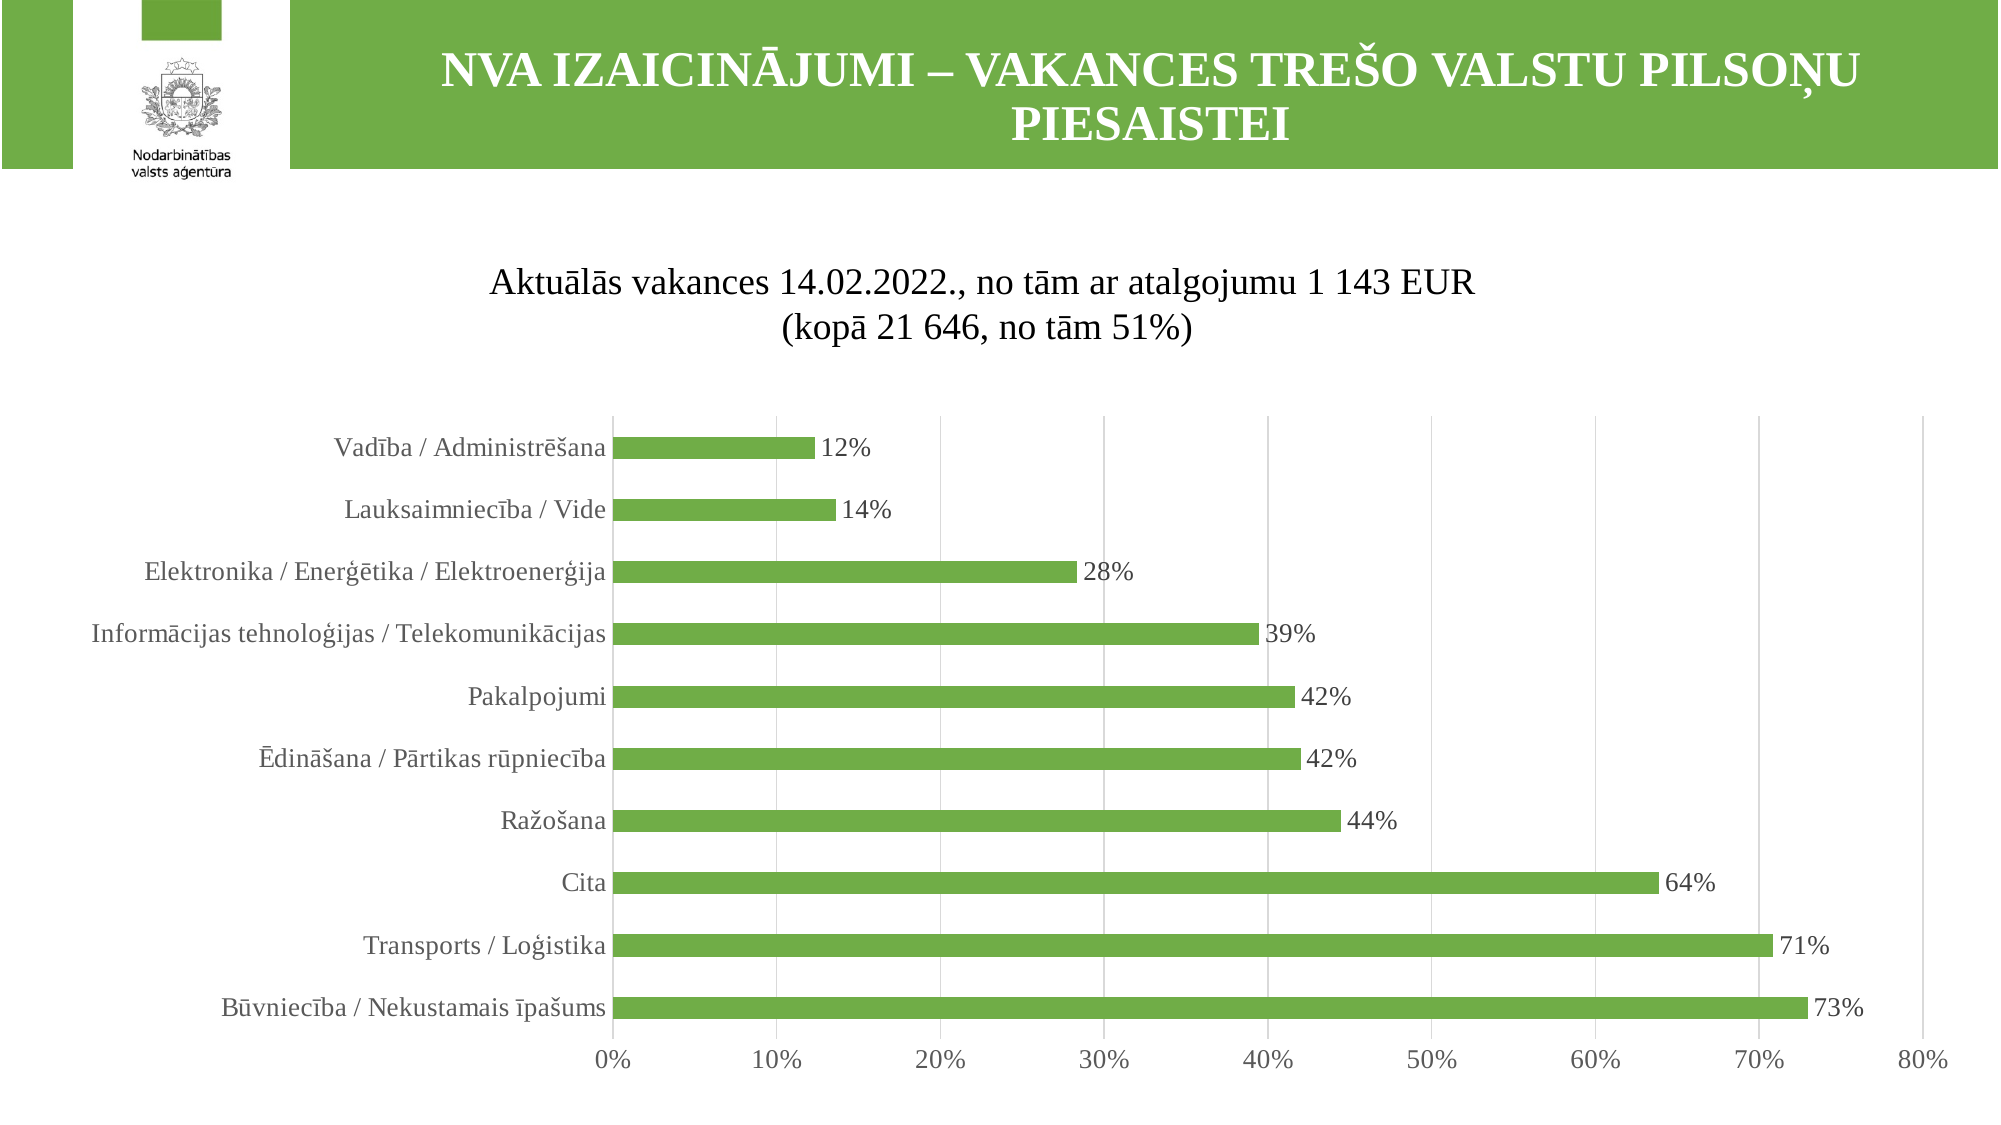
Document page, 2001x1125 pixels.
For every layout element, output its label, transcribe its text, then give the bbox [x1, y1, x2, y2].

chart [52, 402, 1987, 1089]
text_box [0, 0, 73, 173]
text_box NVA izaicinājumi – Vakances trešo valstu pilsoņu piesaistei [303, 21, 2000, 173]
text_box Aktuālās vakances 14.02.2022., no tām ar atalgojumu 1 143 EUR (kopā 21 646, no tām 51%) [34, 249, 1940, 355]
picture [73, 0, 290, 241]
text_box [290, 0, 2000, 173]
